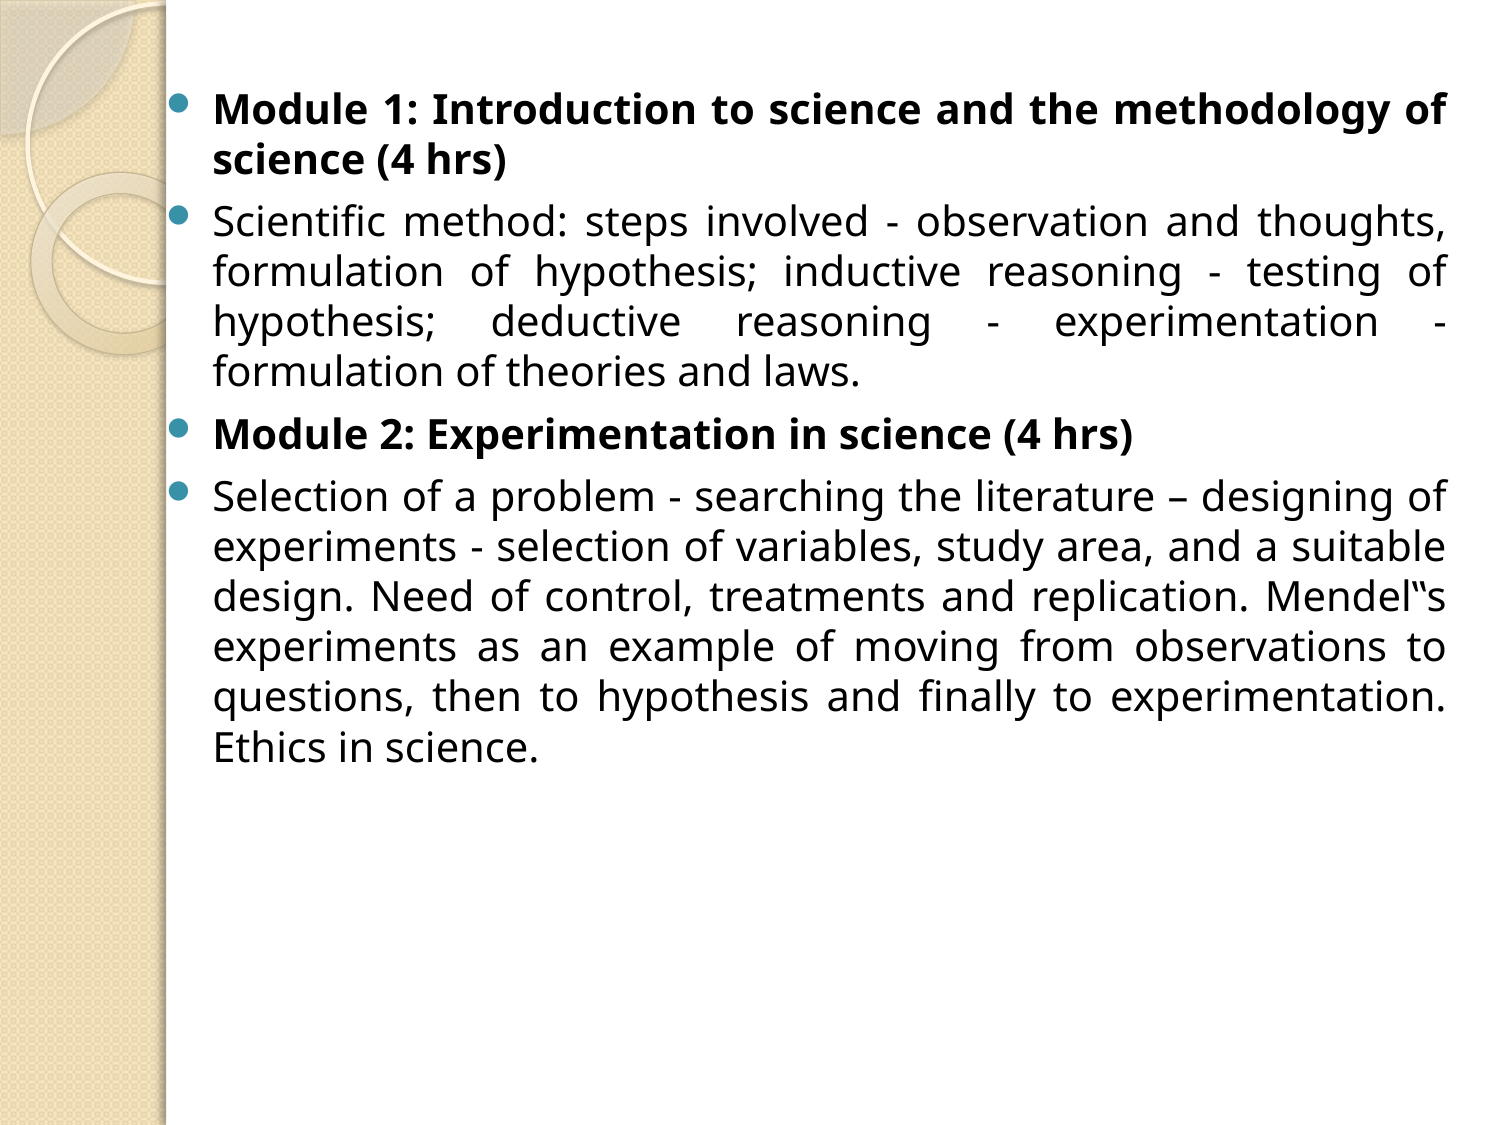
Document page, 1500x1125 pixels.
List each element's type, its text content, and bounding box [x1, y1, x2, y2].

list Module 1: Introduction to science and the methodology of science (4 hrs) Scientific method: steps involved - observation and thoughts, formulation of hypothesis; inductive reasoning - testing of hypothesis; deductive reasoning - experimentation - formulation of theories and laws. Module 2: Experimentation in science (4 hrs) Selection of a problem - searching the literature – designing of experiments - selection of variables, study area, and a suitable design. Need of control, treatments and replication. Mendel‟s experiments as an example of moving from observations to questions, then to hypothesis and finally to experimentation. Ethics in science. [137, 74, 1463, 1088]
